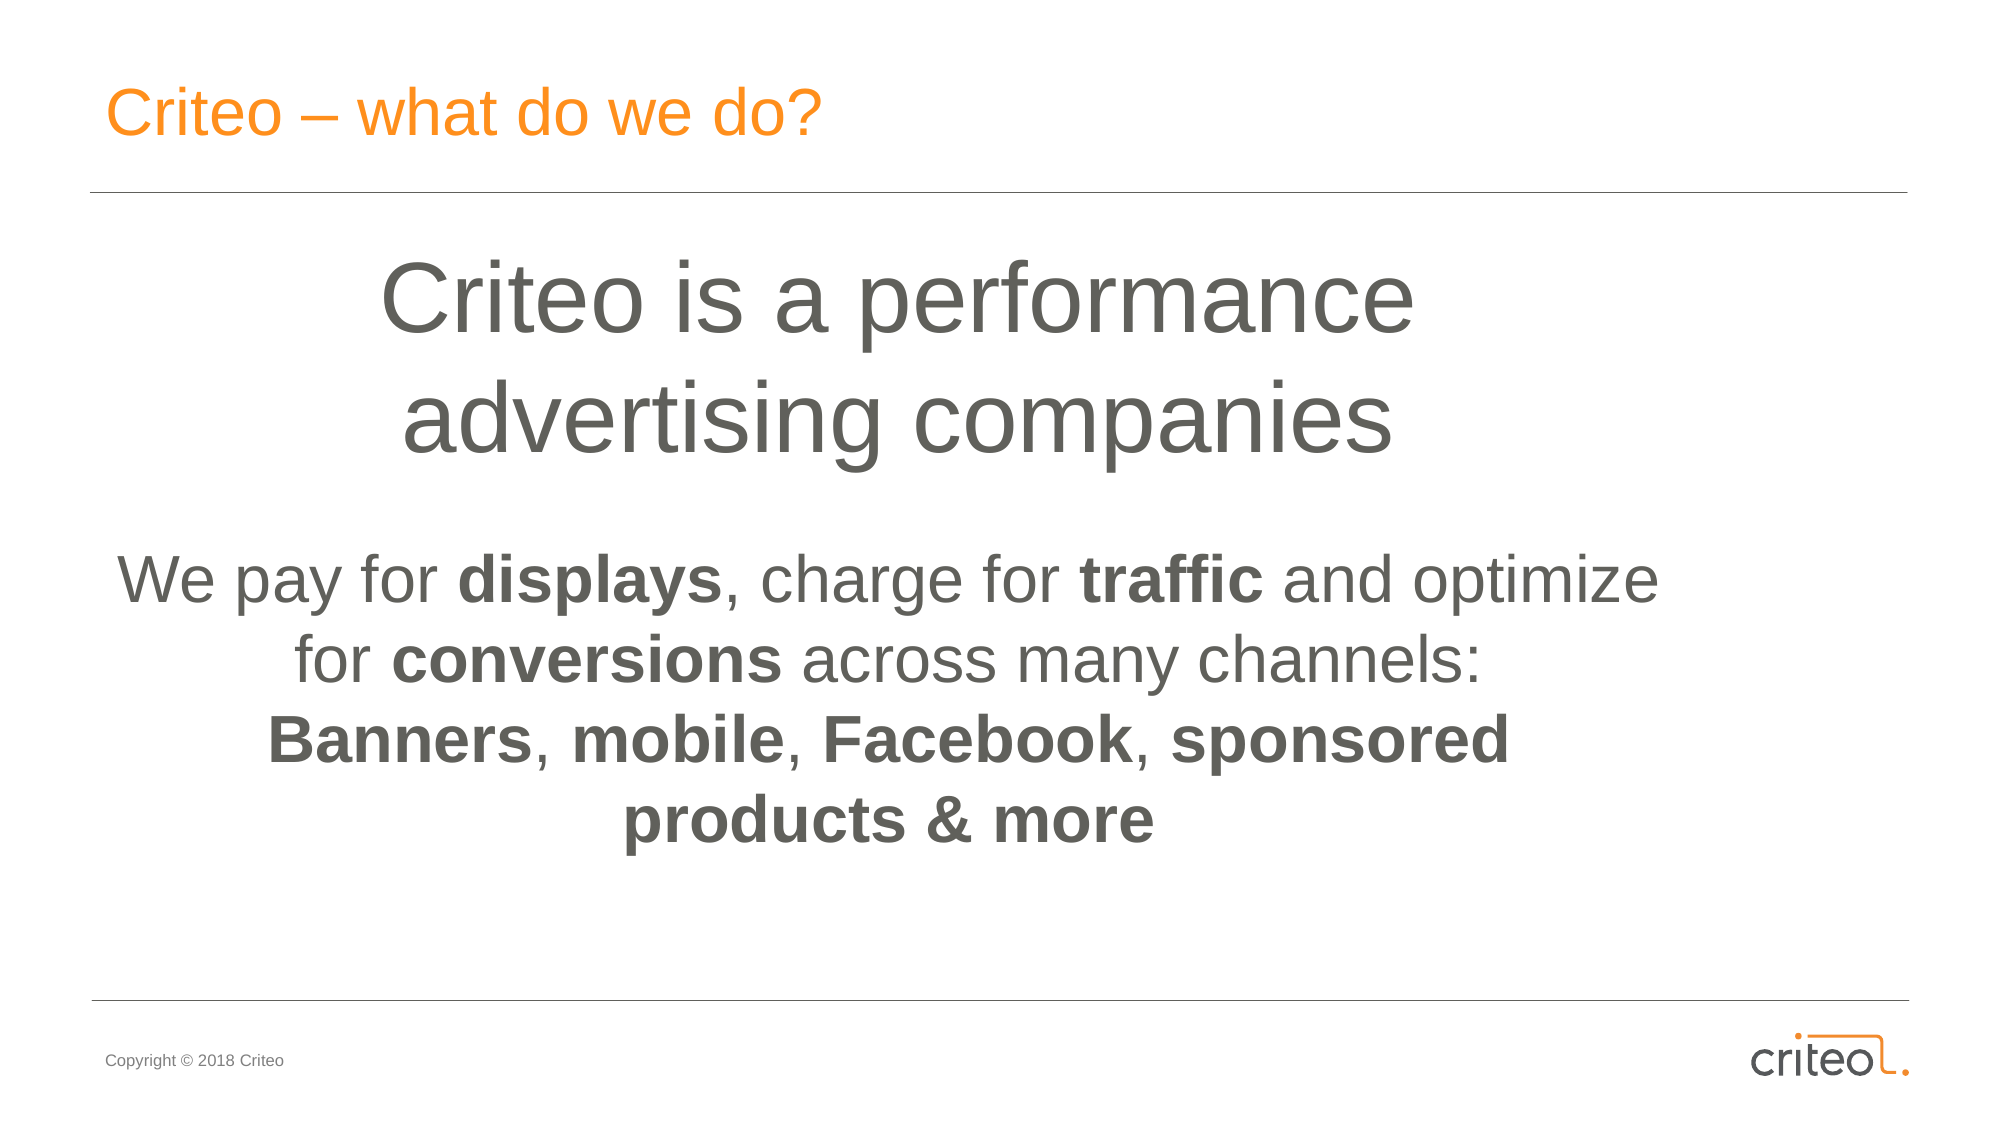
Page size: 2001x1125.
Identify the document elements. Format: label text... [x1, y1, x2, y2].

text_box Criteo is a performance advertising companies [110, 224, 1687, 480]
text_box We pay for displays, charge for traffic and optimize for conversions across many channels: Banners, mobile, Facebook, sponsored products & more [101, 528, 1677, 863]
text_box Criteo – what do we do? [90, 60, 1538, 156]
